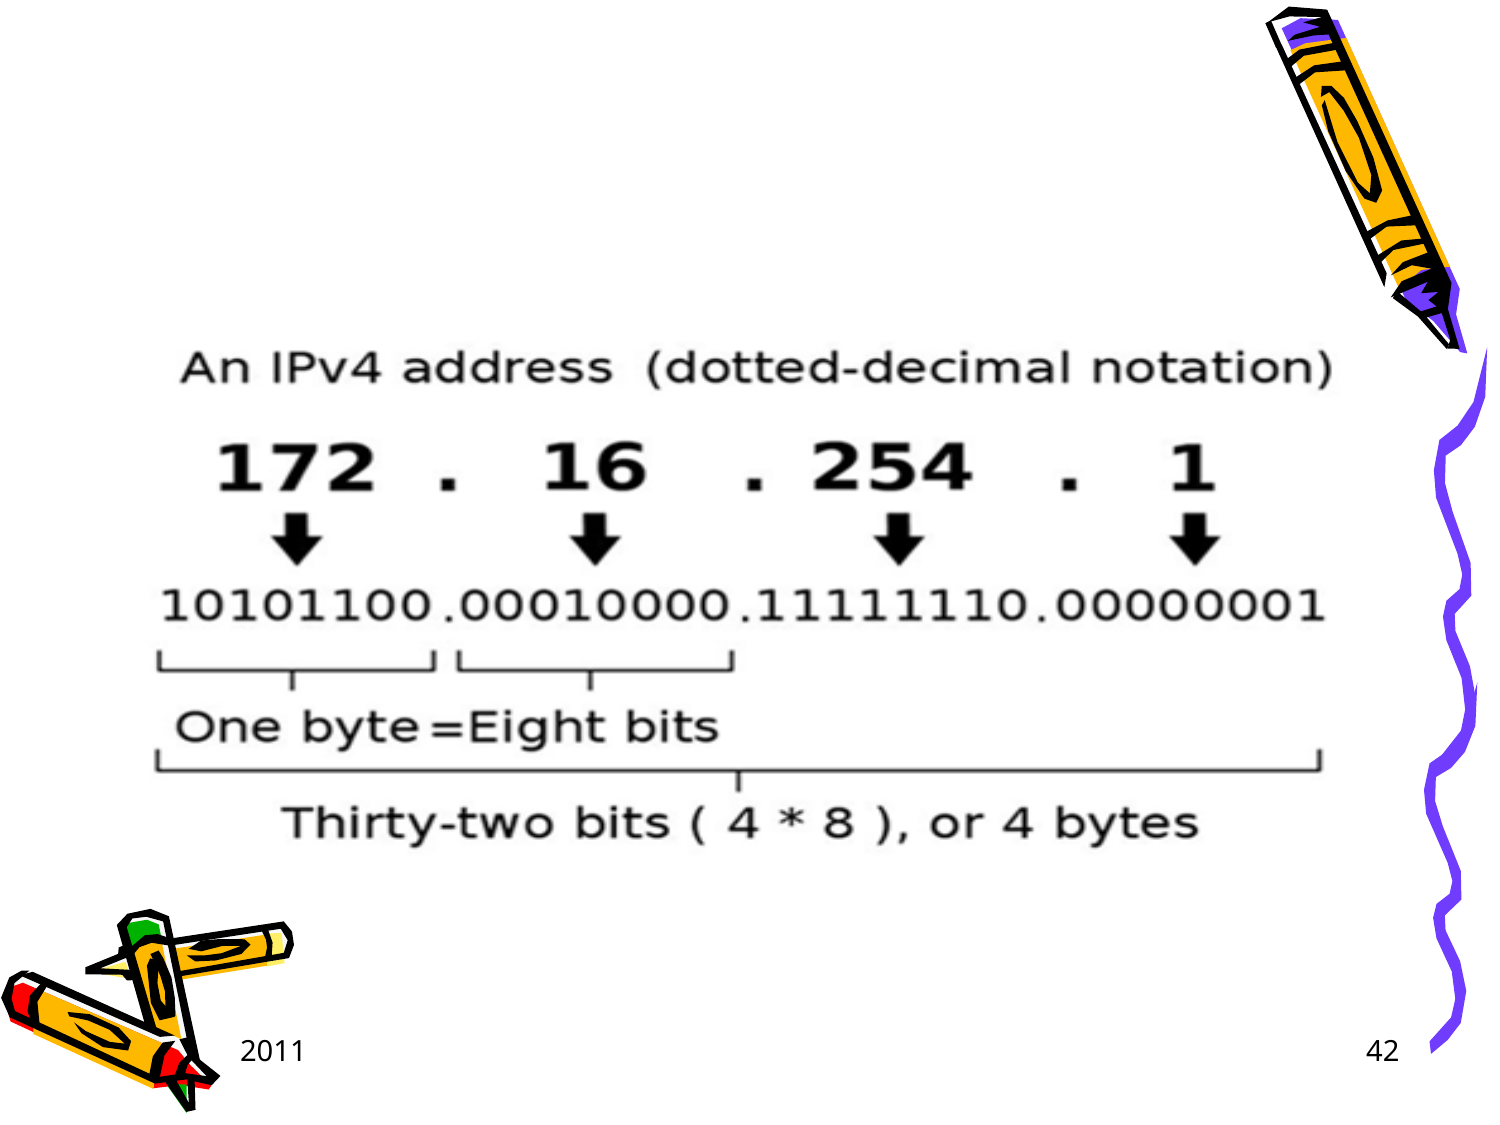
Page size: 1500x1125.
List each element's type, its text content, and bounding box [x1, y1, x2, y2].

slide_number 42 [1101, 1024, 1415, 1101]
slide_number 2011 [224, 1024, 538, 1101]
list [112, 299, 1376, 901]
